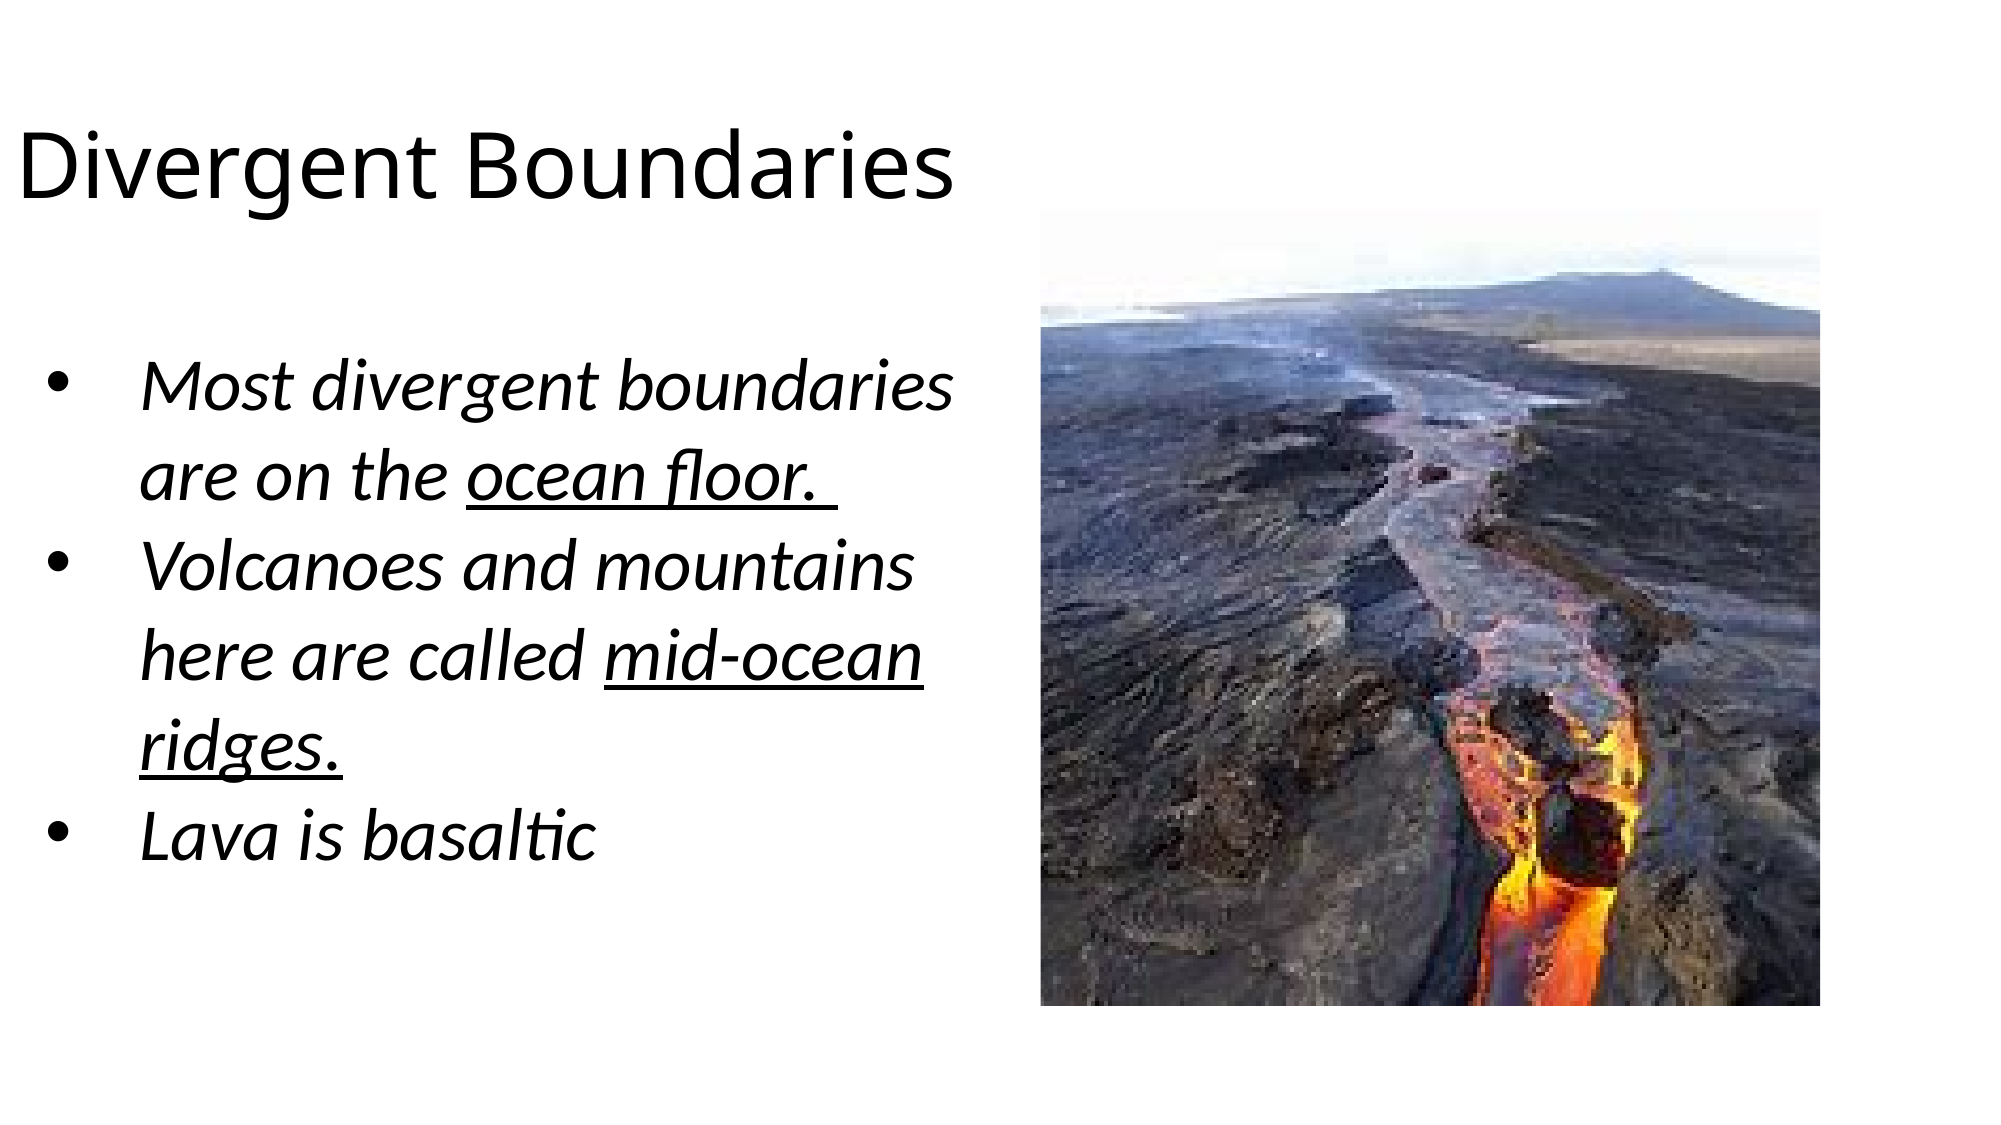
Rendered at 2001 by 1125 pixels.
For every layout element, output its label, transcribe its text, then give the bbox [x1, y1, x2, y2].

title Divergent Boundaries [0, 59, 2000, 278]
picture [1040, 209, 1821, 1006]
text_box Most divergent boundaries are on the ocean floor. Volcanoes and mountains here are called mid-ocean ridges. Lava is basaltic [30, 327, 1000, 883]
